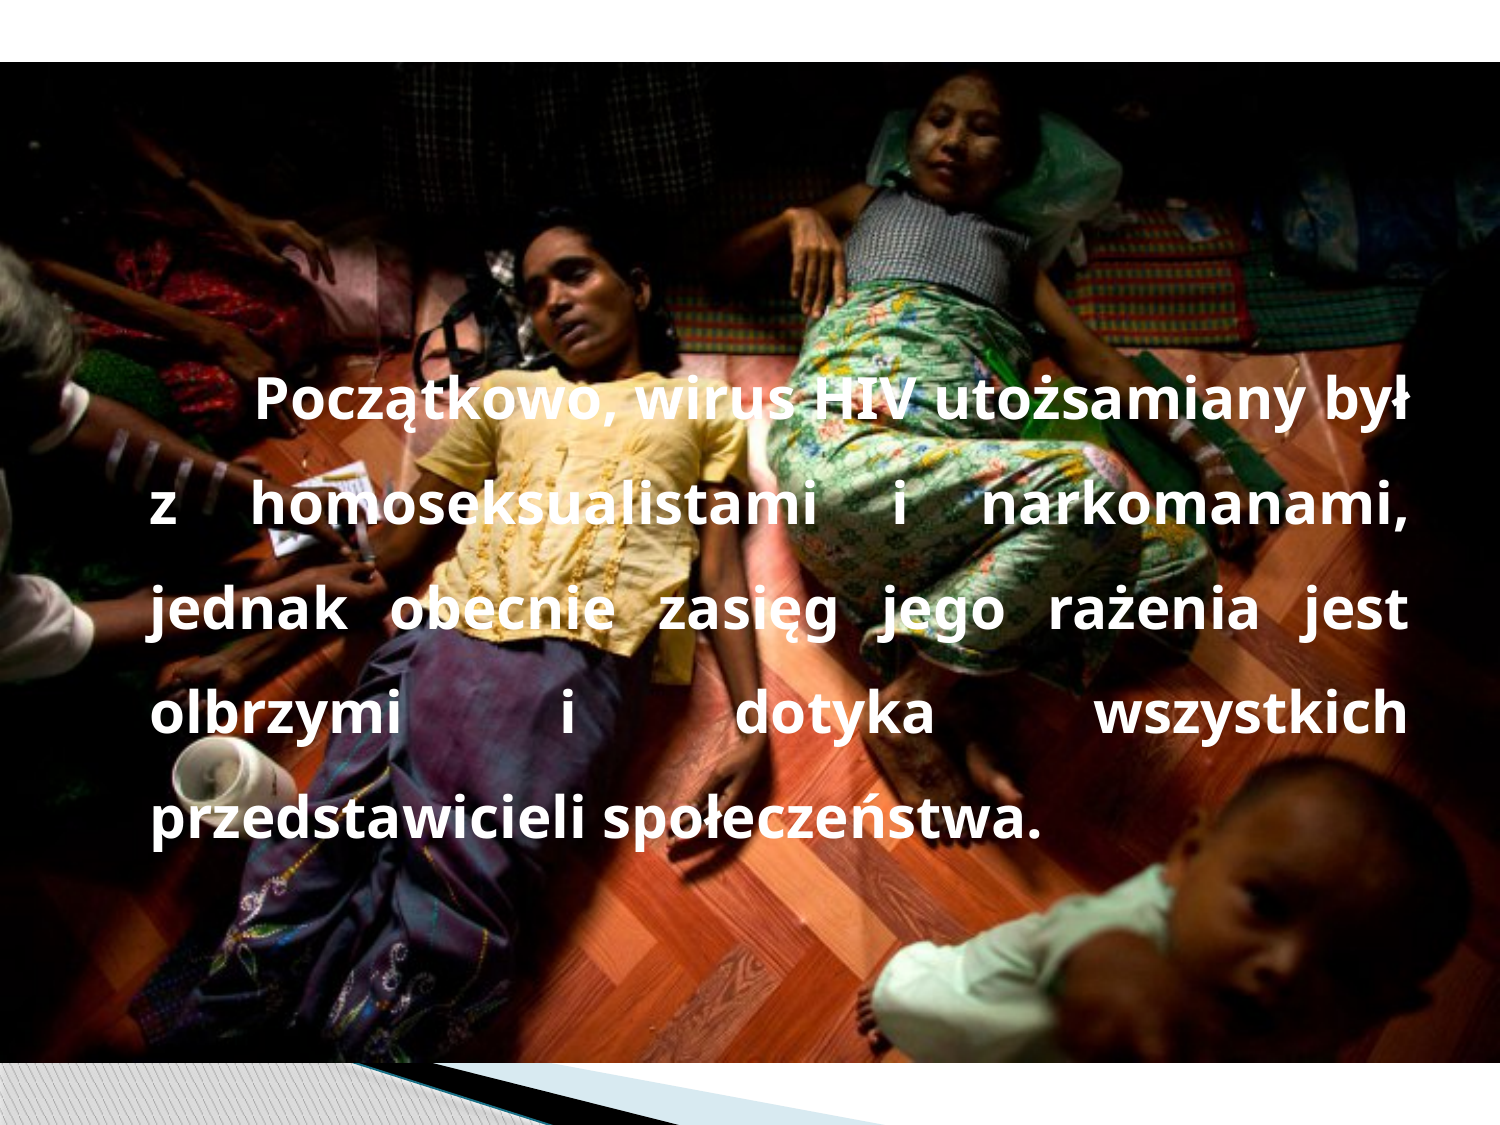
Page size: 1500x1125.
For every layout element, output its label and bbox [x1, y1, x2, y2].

picture [0, 62, 1500, 1063]
